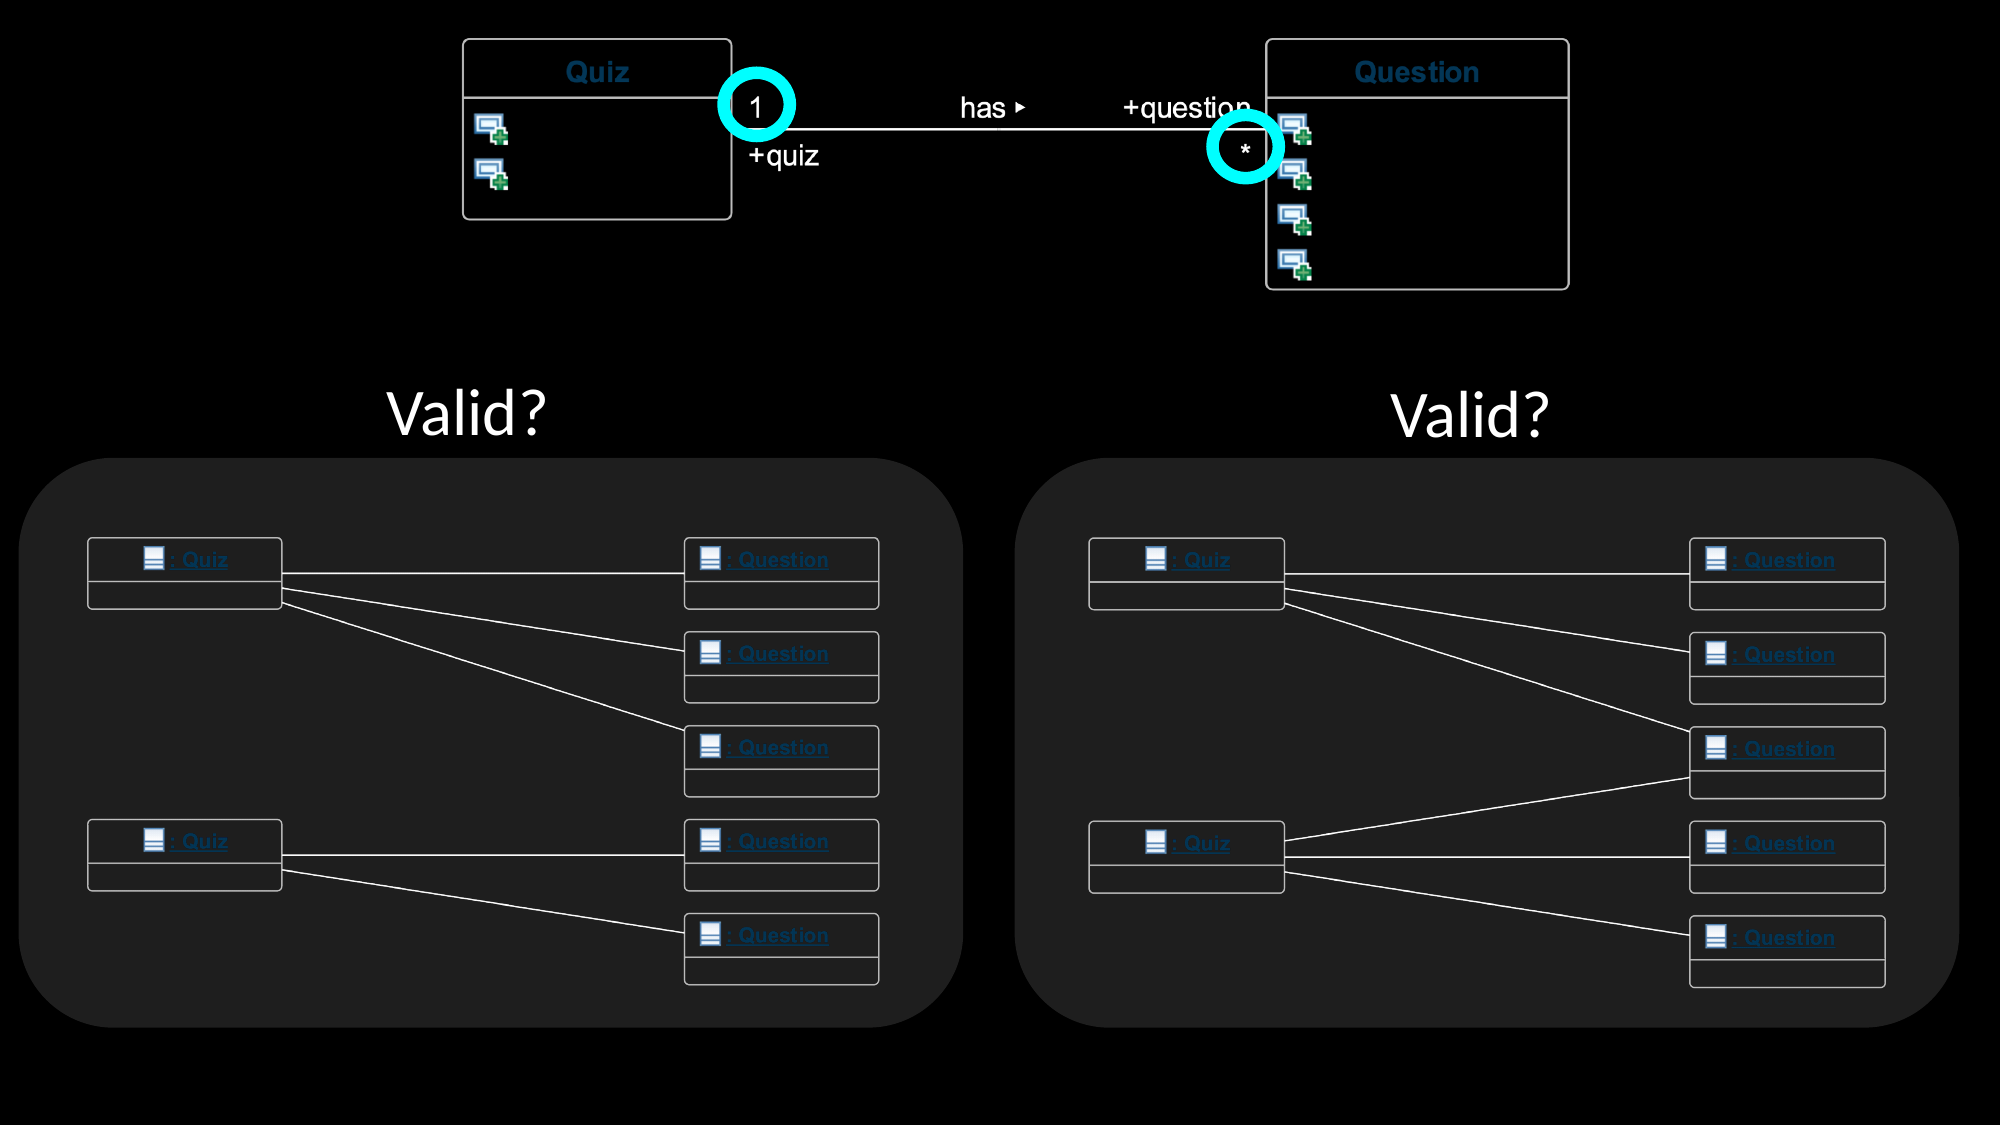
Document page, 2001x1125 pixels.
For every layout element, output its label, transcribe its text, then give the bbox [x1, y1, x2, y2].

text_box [18, 457, 964, 1028]
text_box Valid? [371, 361, 595, 457]
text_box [1014, 457, 1960, 1028]
picture [395, 0, 1636, 357]
text_box Valid? [1375, 363, 1599, 457]
